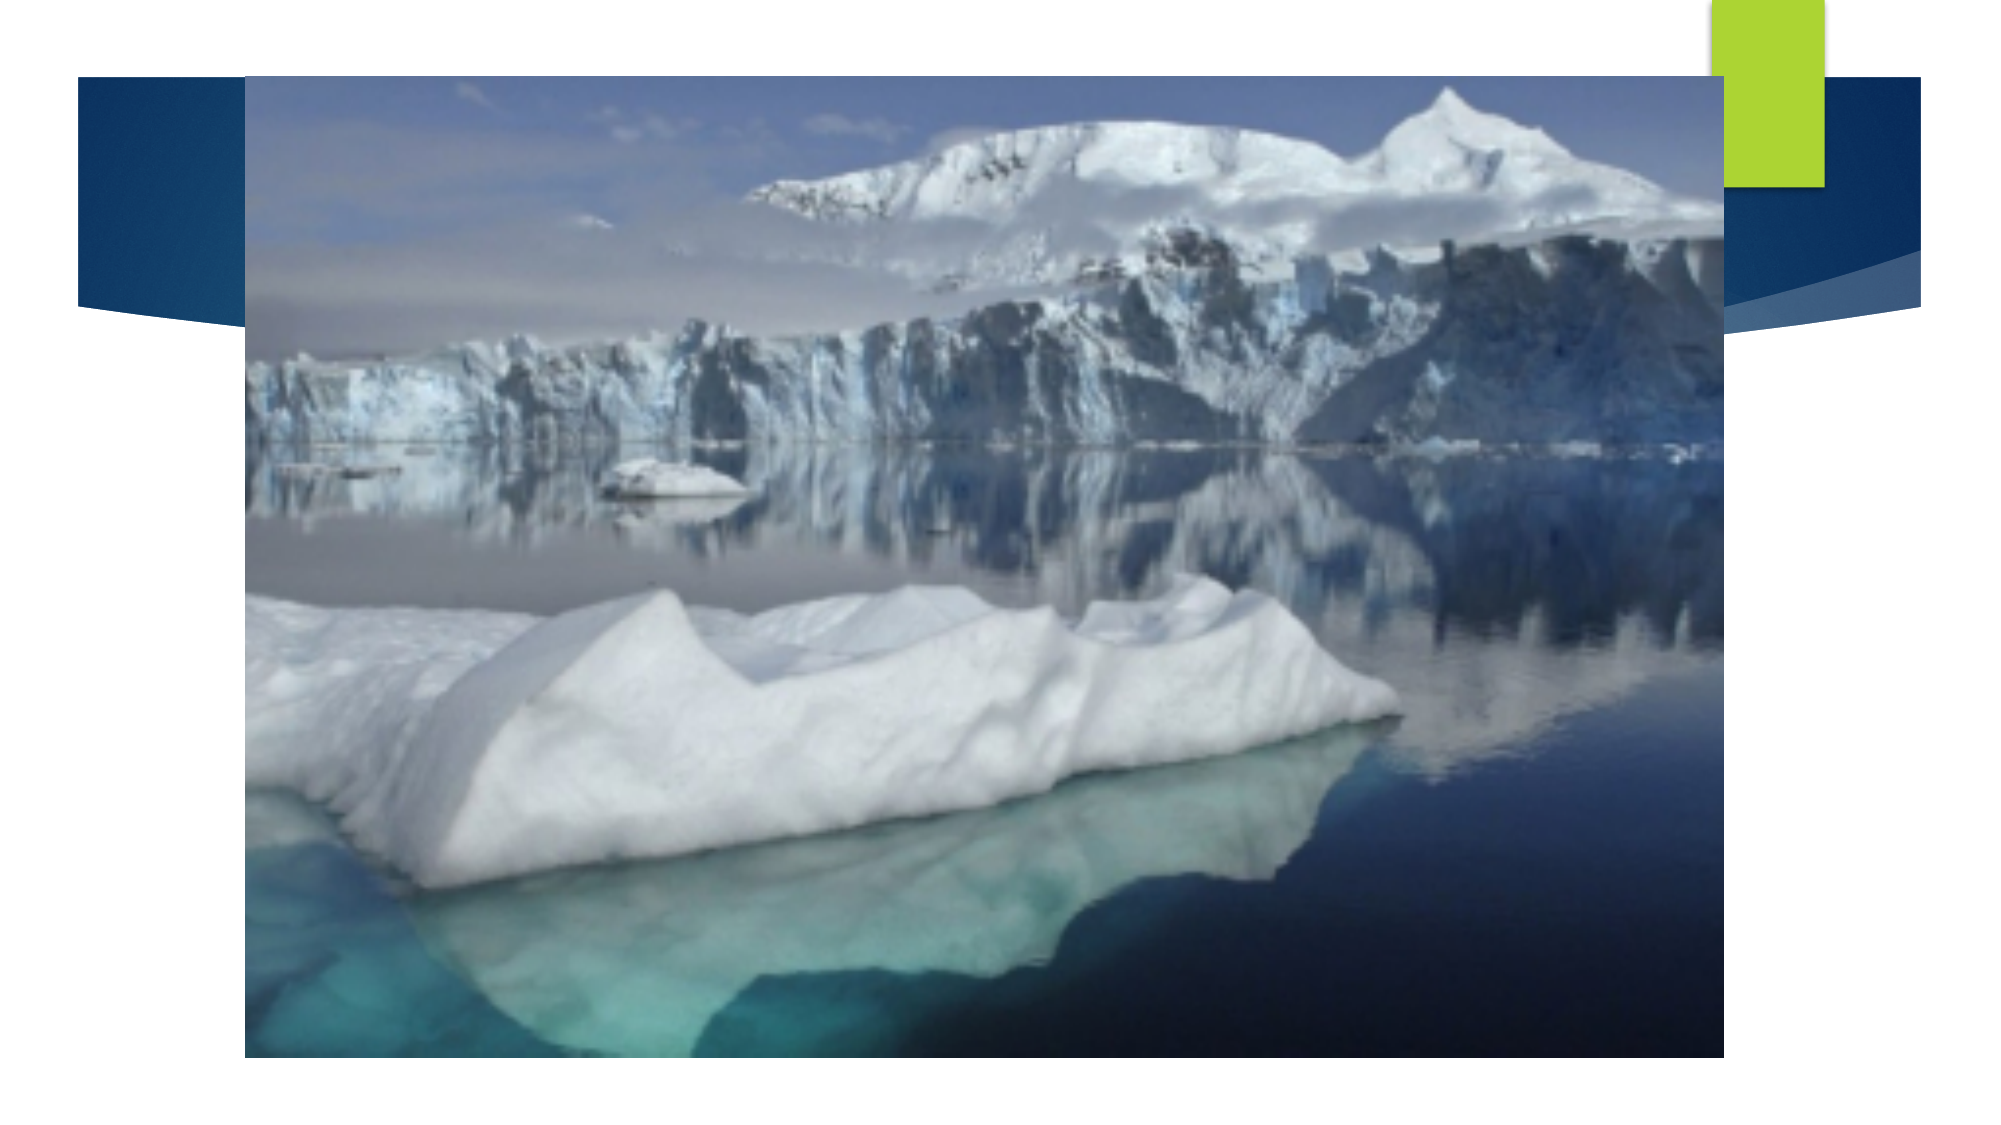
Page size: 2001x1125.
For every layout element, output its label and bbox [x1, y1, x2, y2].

list [244, 76, 1725, 1058]
